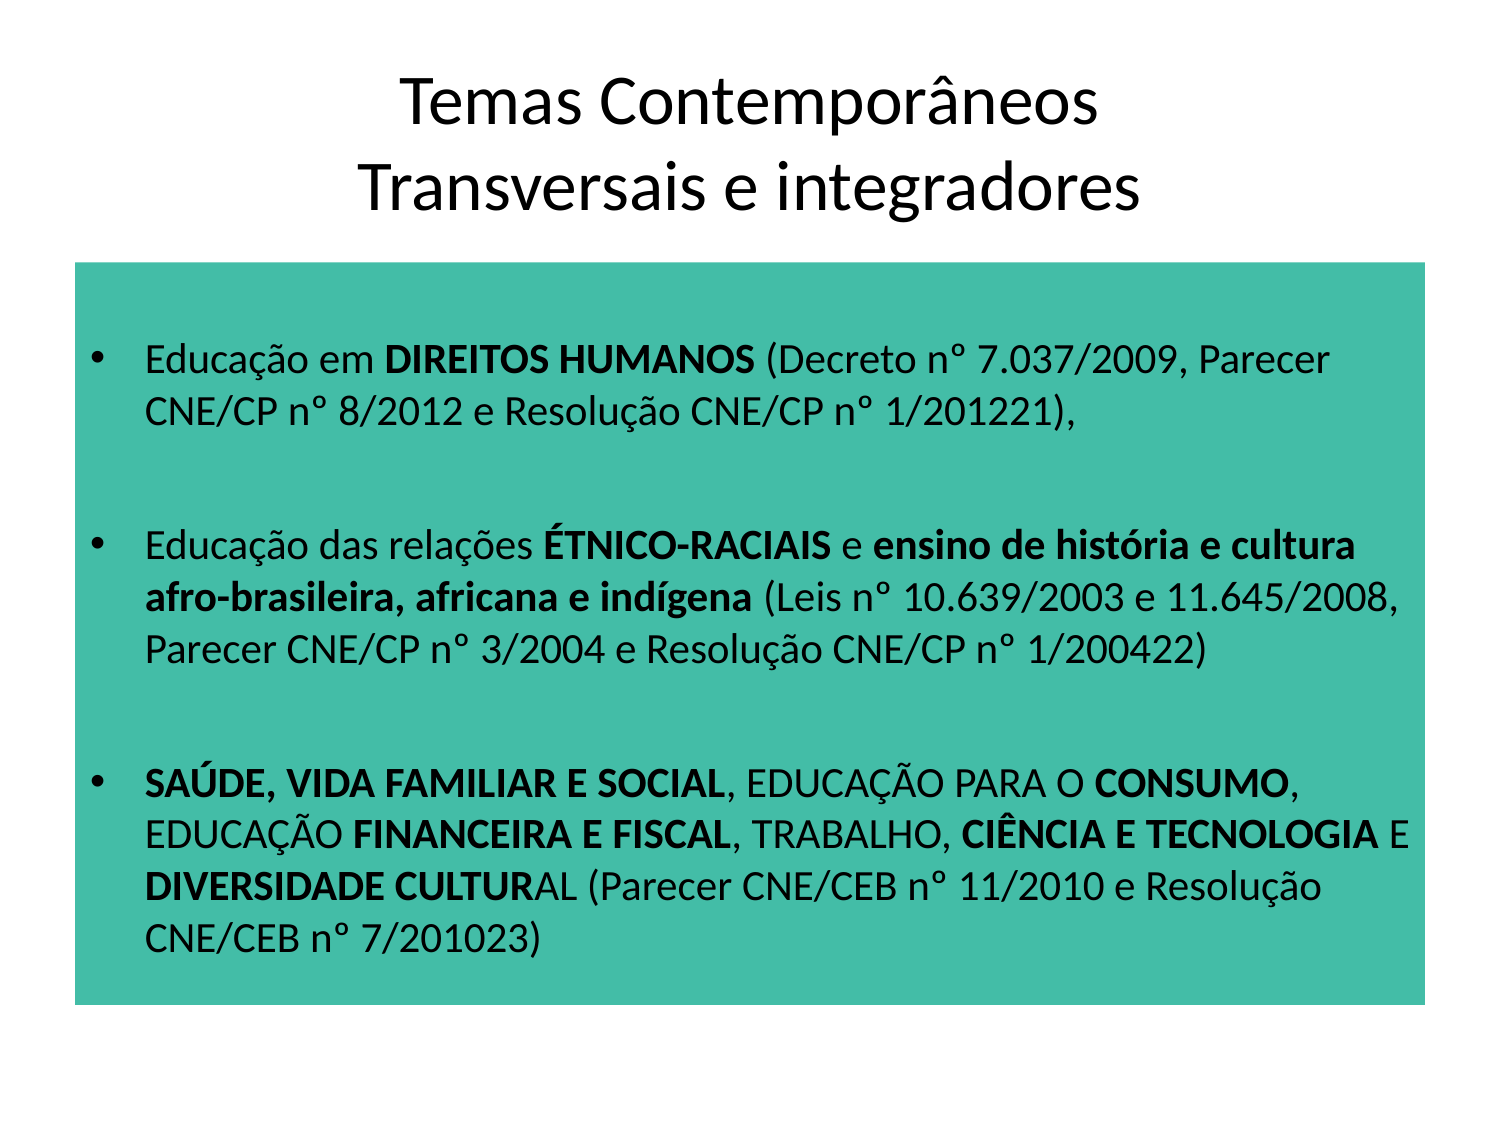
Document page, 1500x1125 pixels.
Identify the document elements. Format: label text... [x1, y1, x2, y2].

list Educação em DIREITOS HUMANOS (Decreto nº 7.037/2009, Parecer CNE/CP nº 8/2012 e Resolução CNE/CP nº 1/201221), Educação das relações ÉTNICO-RACIAIS e ensino de história e cultura afro-brasileira, africana e indígena (Leis nº 10.639/2003 e 11.645/2008, Parecer CNE/CP nº 3/2004 e Resolução CNE/CP nº 1/200422) SAÚDE, VIDA FAMILIAR E SOCIAL, EDUCAÇÃO PARA O CONSUMO, EDUCAÇÃO FINANCEIRA E FISCAL, TRABALHO, CIÊNCIA E TECNOLOGIA E DIVERSIDADE CULTURAL (Parecer CNE/CEB nº 11/2010 e Resolução CNE/CEB nº 7/201023) [75, 262, 1425, 1005]
title Temas Contemporâneos Transversais e integradores [75, 45, 1425, 233]
